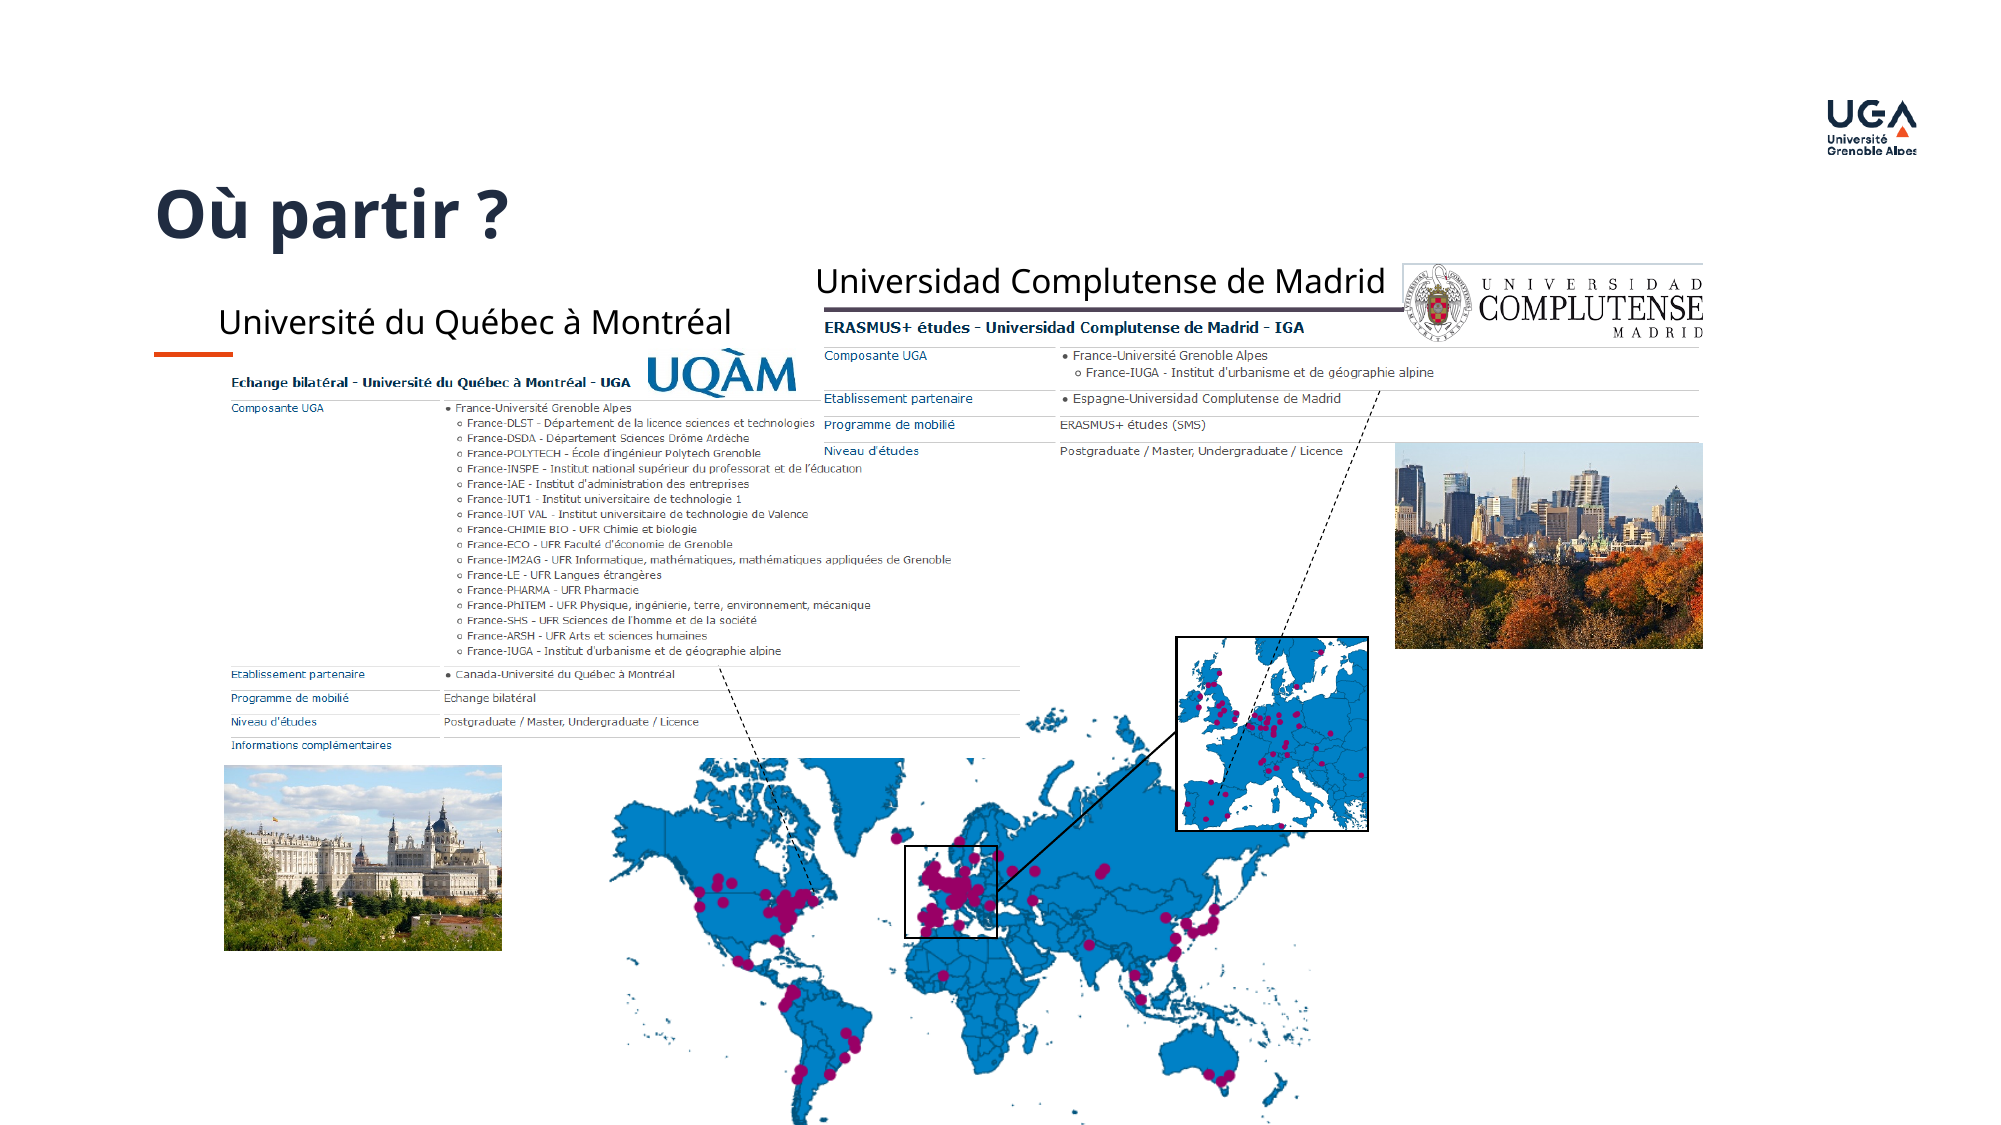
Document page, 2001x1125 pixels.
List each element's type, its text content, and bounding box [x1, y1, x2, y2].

text_box Universidad Complutense de Madrid [800, 252, 1402, 308]
picture [1334, 800, 1343, 814]
picture [1210, 709, 1217, 727]
picture [1204, 662, 1217, 692]
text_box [718, 665, 814, 892]
picture [227, 263, 1704, 1125]
text_box Où partir ? [139, 93, 1709, 388]
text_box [996, 731, 1176, 892]
picture [1336, 817, 1343, 823]
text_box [1217, 390, 1381, 796]
picture [224, 765, 502, 951]
text_box Université du Québec à Montréal [203, 293, 748, 349]
picture [1301, 796, 1316, 805]
